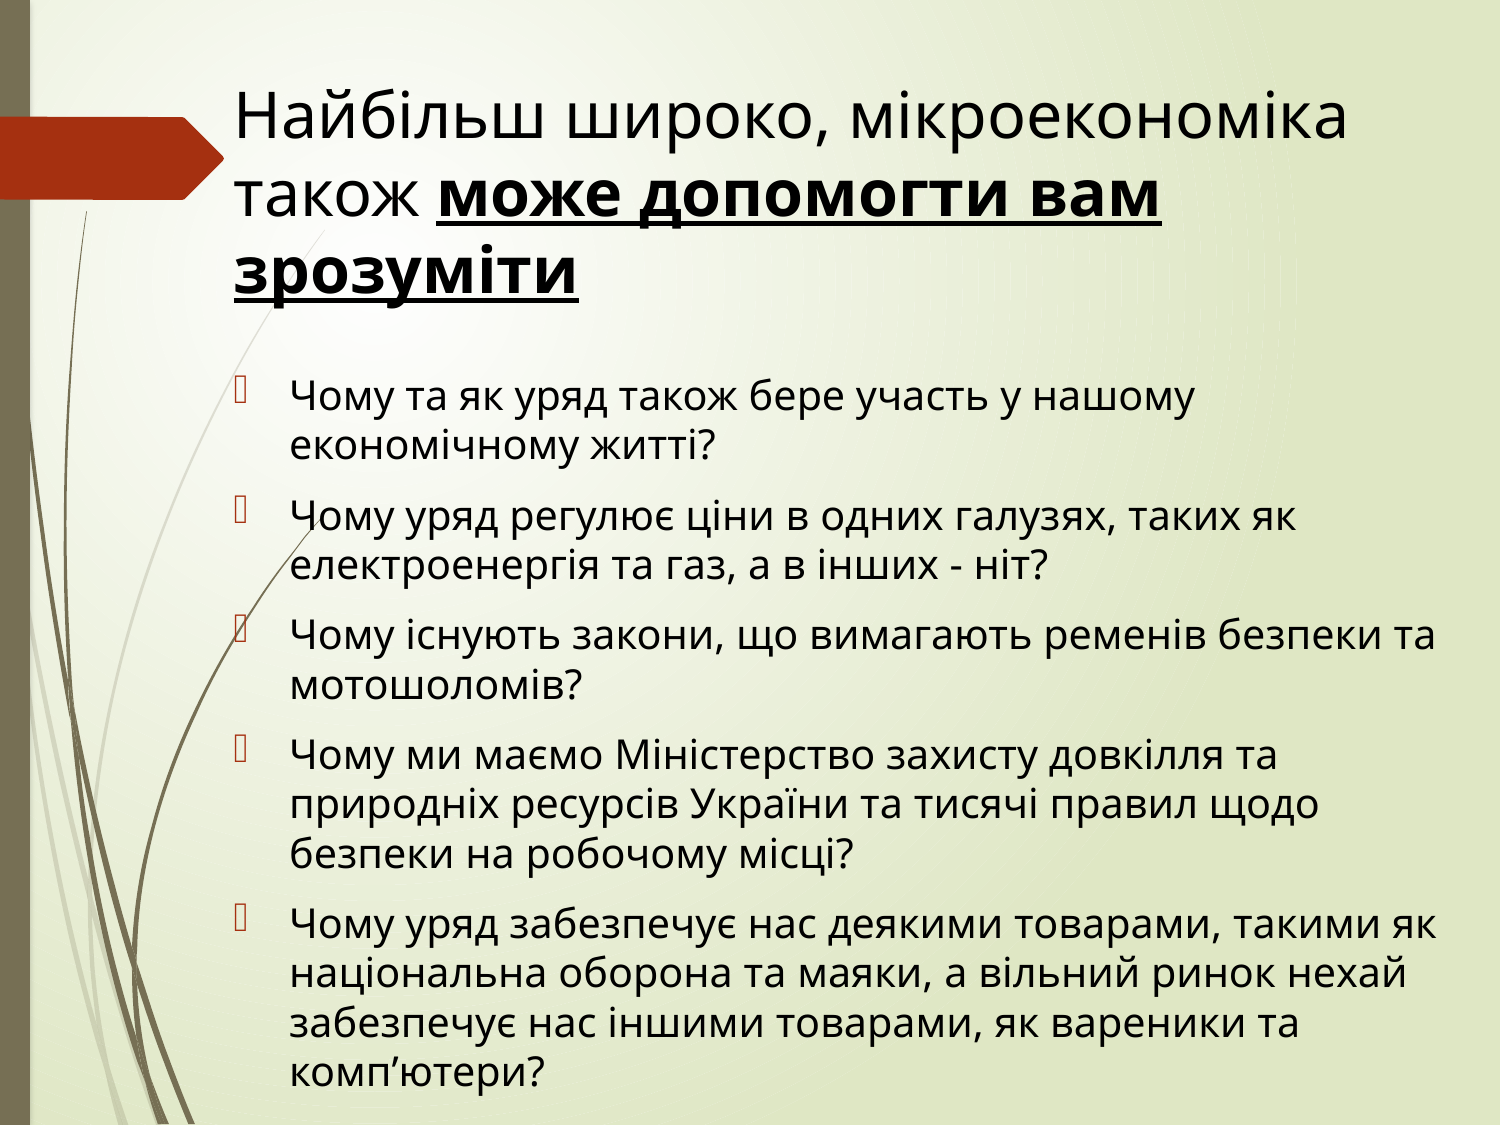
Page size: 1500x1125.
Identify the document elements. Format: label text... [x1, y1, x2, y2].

list Чому та як уряд також бере участь у нашому економічному житті? Чому уряд регулює ціни в одних галузях, таких як електроенергія та газ, а в інших - ніт? Чому існують закони, що вимагають ременів безпеки та мотошоломів? Чому ми маємо Міністерство захисту довкілля та природніх ресурсів України та тисячі правил щодо безпеки на робочому місці? Чому уряд забезпечує нас деякими товарами, такими як національна оборона та маяки, а вільний ринок нехай забезпечує нас іншими товарами, як вареники та комп’ютери? [218, 361, 1483, 1106]
title Найбільш широко, мікроекономіка також може допомогти вам зрозуміти [218, 66, 1483, 338]
